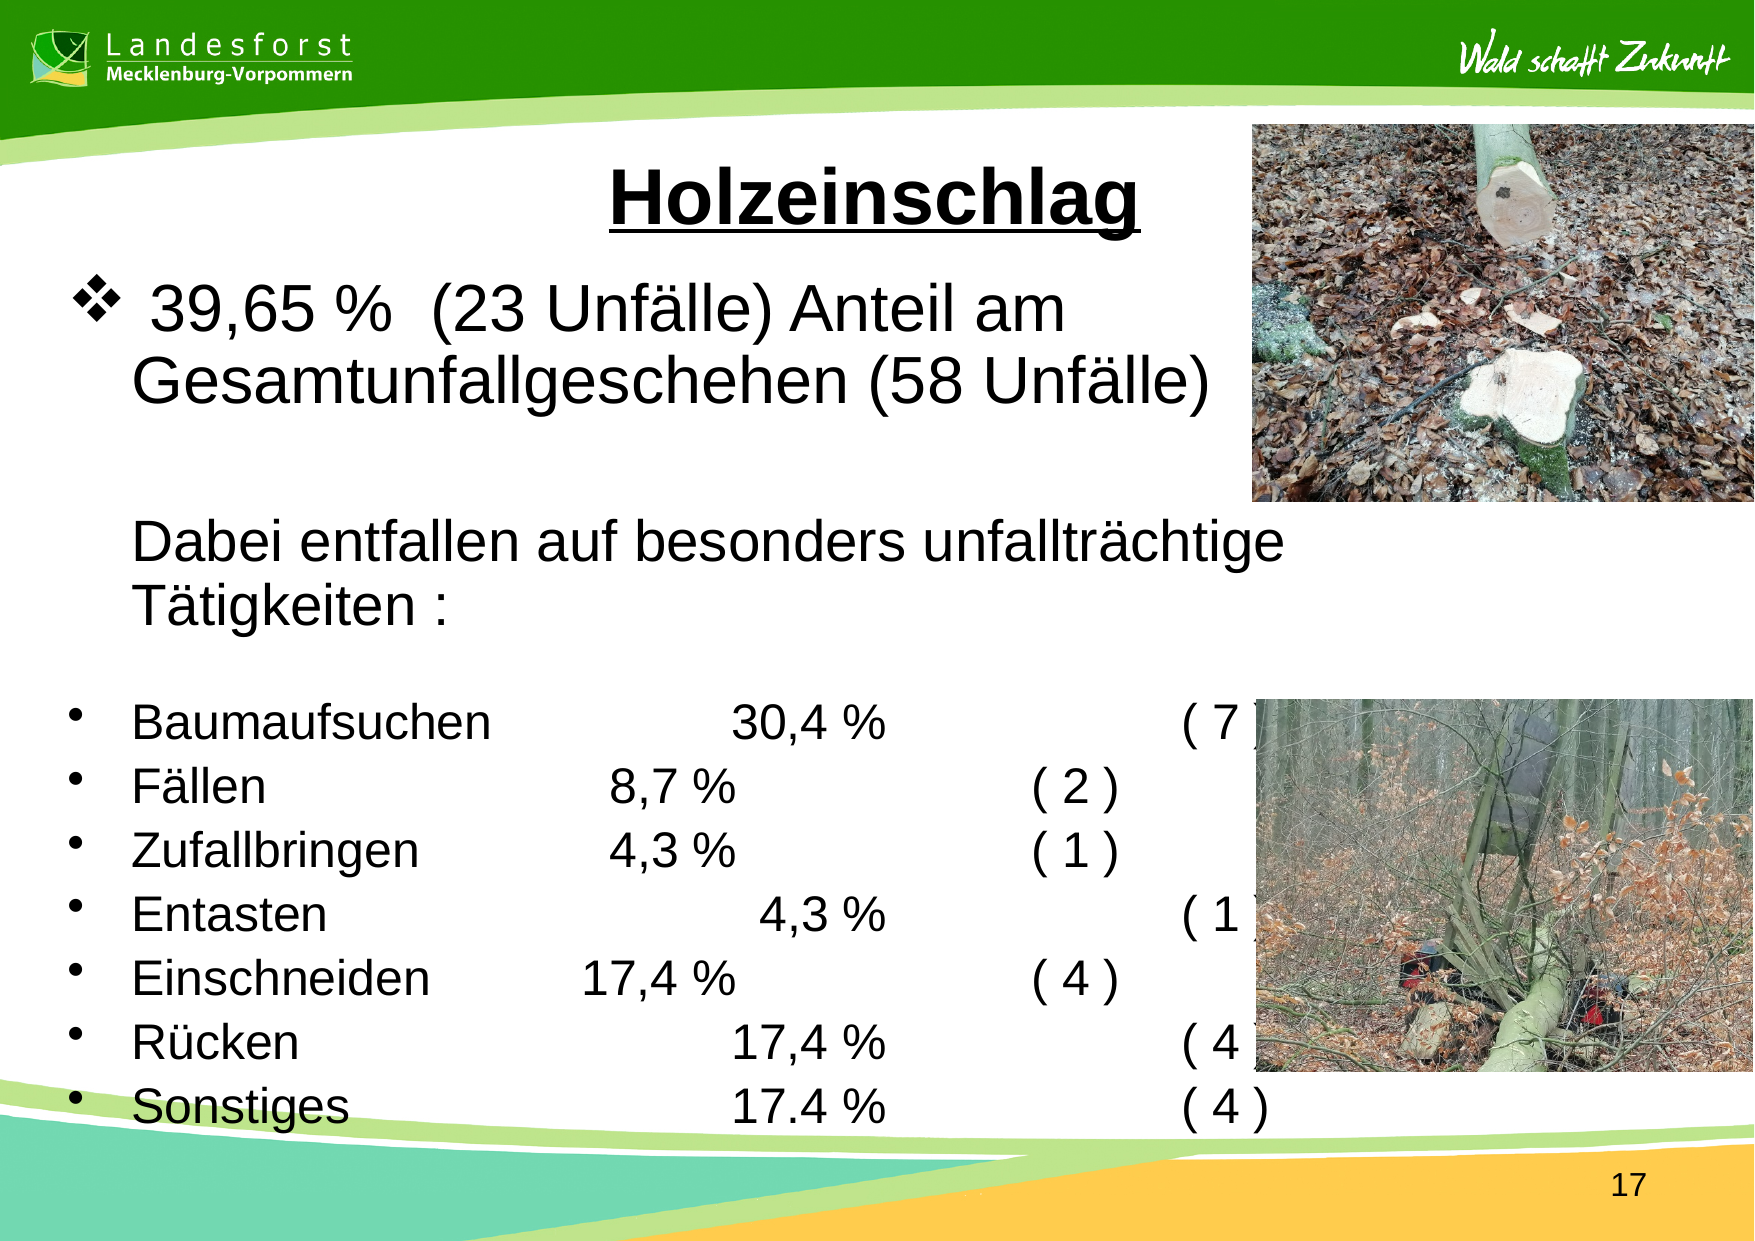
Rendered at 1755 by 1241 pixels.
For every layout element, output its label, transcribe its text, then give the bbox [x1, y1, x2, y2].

slide_number 17 [1255, 1154, 1665, 1241]
picture [0, 0, 1755, 1241]
title Holzeinschlag [85, 123, 1251, 262]
list 39,65 % (23 Unfälle) Anteil am Gesamtunfallgeschehen (58 Unfälle) Dabei entfallen auf besonders unfallträchtige Tätigkeiten : Baumaufsuchen 30,4 % ( 7 ) Fällen 8,7 % ( 2 ) Zufallbringen 4,3 % ( 1 ) Entasten 4,3 % ( 1 ) Einschneiden 17,4 % ( 4 ) Rücken 17,4 % ( 4 ) Sonstiges 17.4 % ( 4 ) [50, 265, 1338, 1199]
